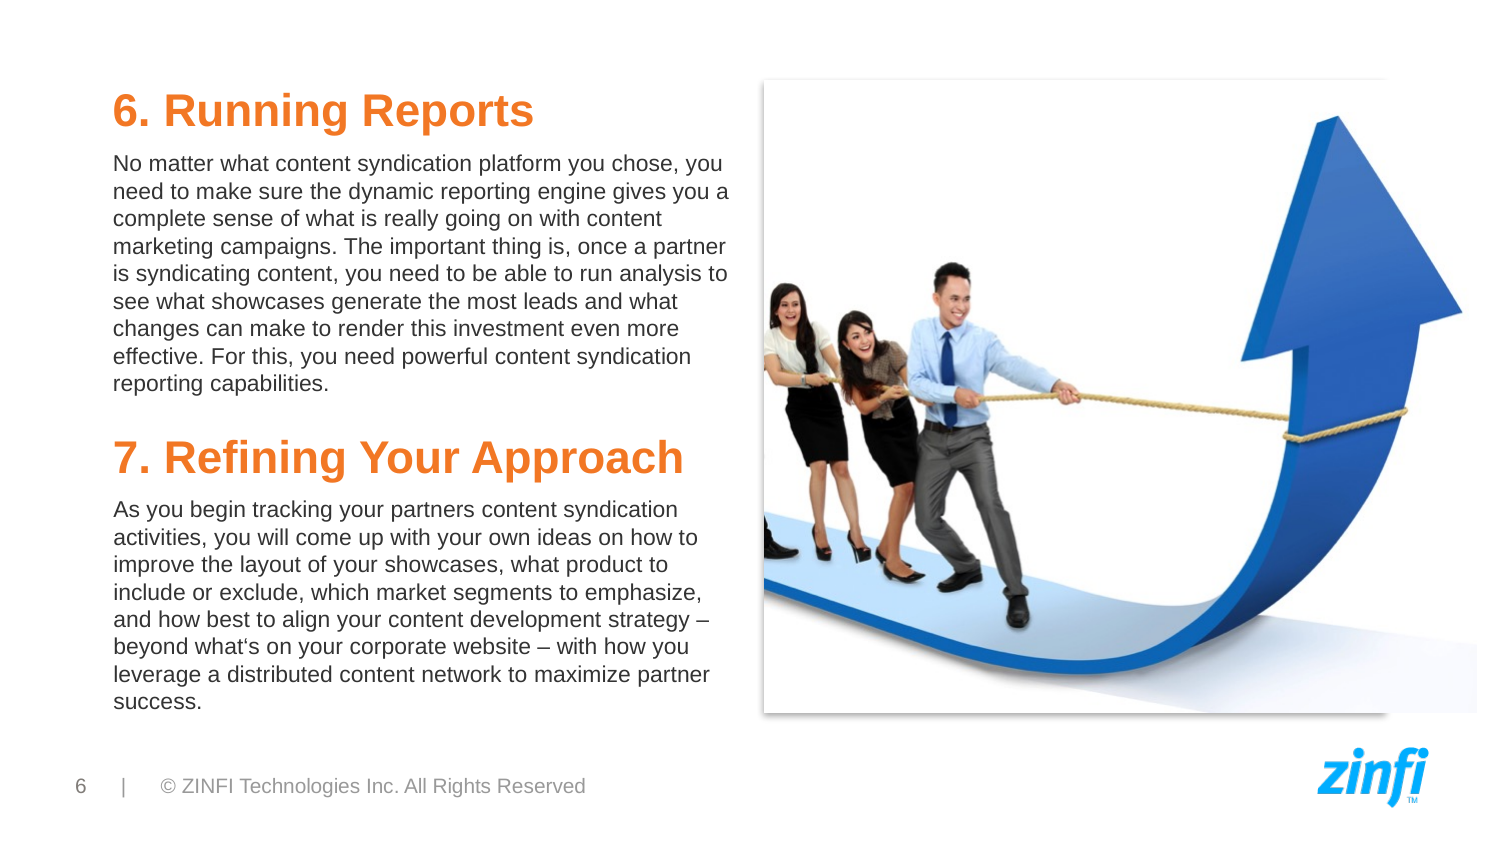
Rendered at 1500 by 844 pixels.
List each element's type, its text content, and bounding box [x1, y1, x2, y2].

list 6. Running Reports [112, 80, 736, 144]
list No matter what content syndication platform you chose, you need to make sure the dynamic reporting engine gives you a complete sense of what is really going on with content marketing campaigns. The important thing is, once a partner is syndicating content, you need to be able to run analysis to see what showcases generate the most leads and what changes can make to render this investment even more effective. For this, you need powerful content syndication reporting capabilities. [112, 149, 736, 409]
text_box 7. Refining Your Approach [112, 427, 736, 492]
picture [1317, 747, 1406, 808]
list As you begin tracking your partners content syndication activities, you will come up with your own ideas on how to improve the layout of your showcases, what product to include or exclude, which market segments to emphasize, and how best to align your content development strategy – beyond what‘s on your corporate website – with how you leverage a distributed content network to maximize partner success. [113, 494, 736, 721]
picture [1394, 753, 1429, 808]
picture [763, 79, 1477, 714]
